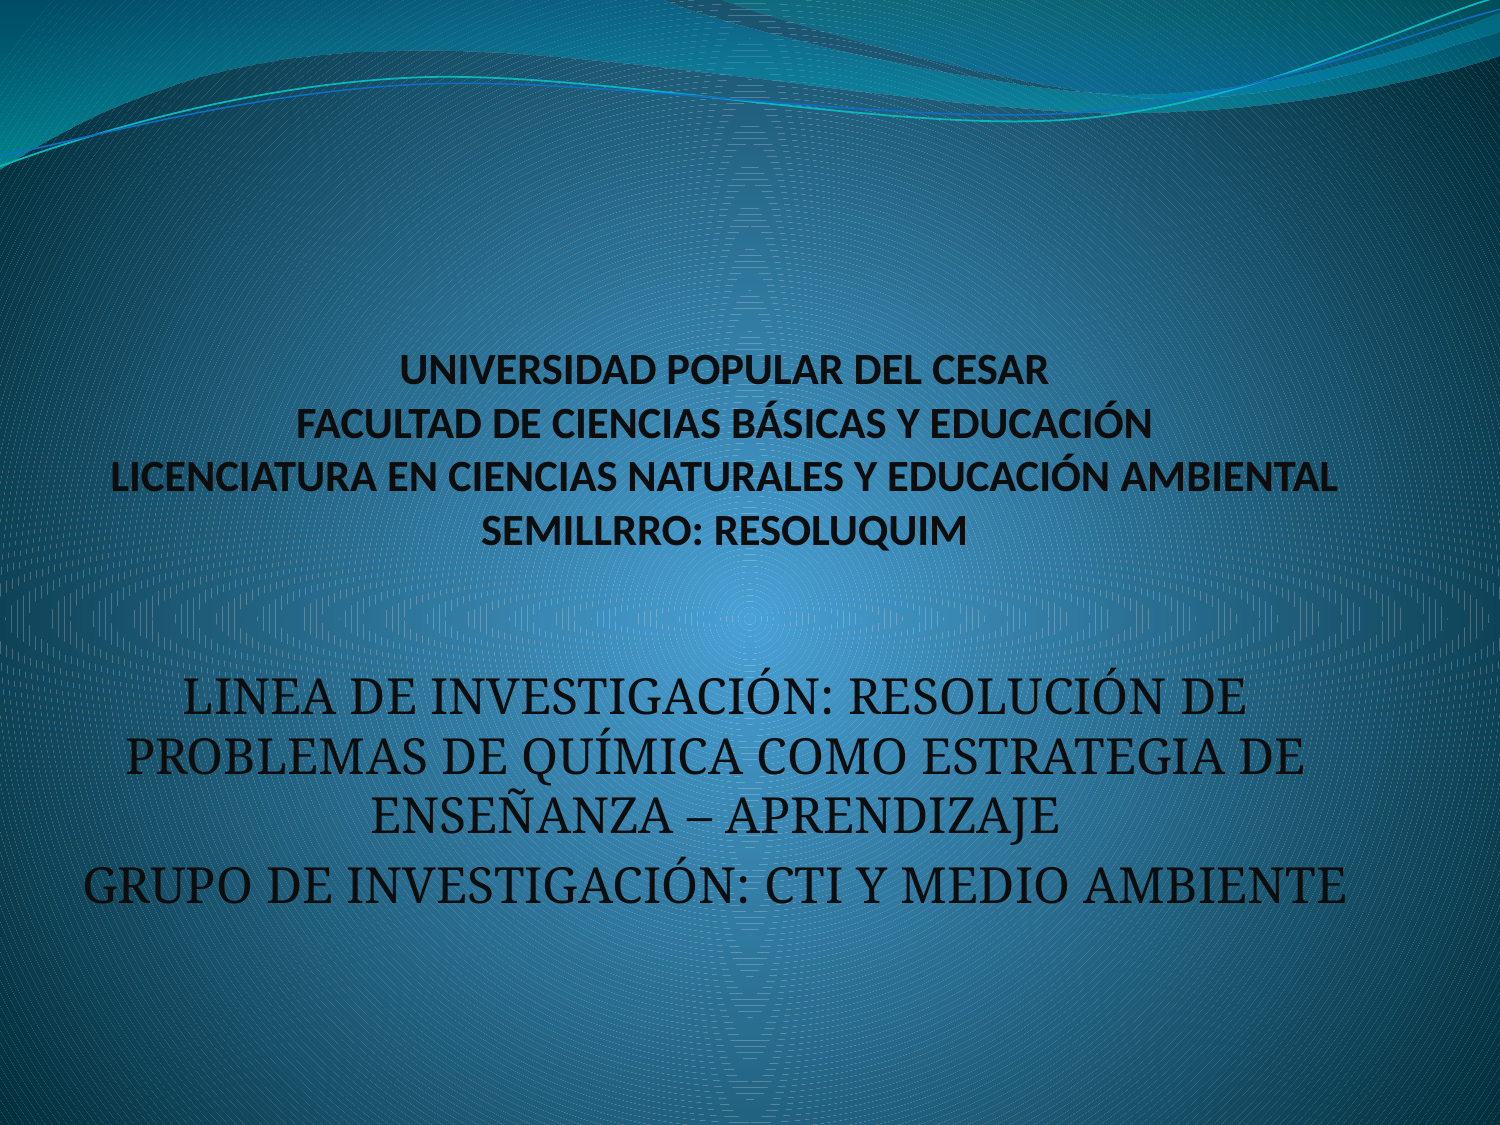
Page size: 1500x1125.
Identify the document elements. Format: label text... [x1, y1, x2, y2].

title UNIVERSIDAD POPULAR DEL CESAR FACULTAD DE CIENCIAS BÁSICAS Y EDUCACIÓN LICENCIATURA EN CIENCIAS NATURALES Y EDUCACIÓN AMBIENTAL SEMILLRRO: RESOLUQUIM [76, 125, 1376, 651]
subtitle LINEA DE INVESTIGACIÓN: RESOLUCIÓN DE PROBLEMAS DE QUÍMICA COMO ESTRATEGIA DE ENSEÑANZA – APRENDIZAJE GRUPO DE INVESTIGACIÓN: CTI Y MEDIO AMBIENTE [76, 656, 1366, 945]
